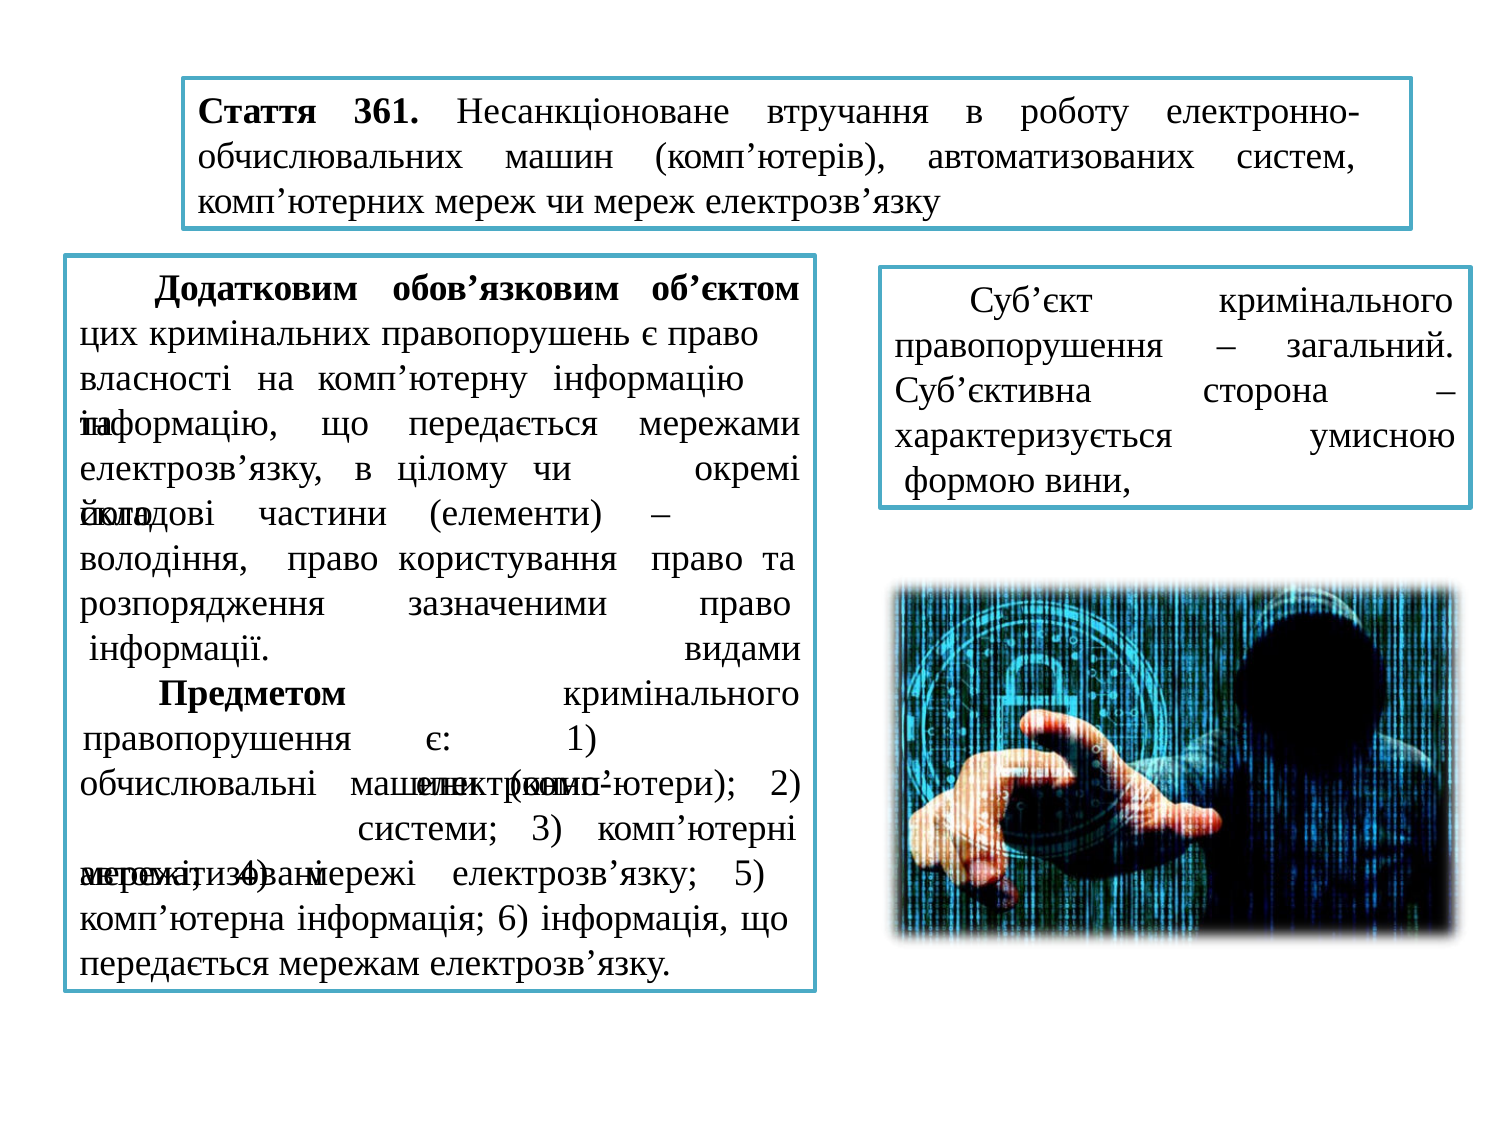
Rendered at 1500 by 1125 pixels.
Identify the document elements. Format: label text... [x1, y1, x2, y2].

text_box мережі; 4) мережі електрозв’язку; 5) комп’ютерна інформація; 6) інформація, що передається мережам електрозв’язку. [77, 846, 802, 984]
text_box розпорядження інформації. Предметом правопорушення [77, 576, 353, 759]
text_box обчислювальні автоматизовані [77, 756, 327, 846]
text_box сторона – [1202, 362, 1458, 410]
picture [878, 572, 1473, 954]
text_box (елементи) користування зазначеними [396, 486, 620, 624]
text_box окремі – право та право видами [645, 441, 802, 666]
text_box [879, 267, 1471, 508]
text_box інформацію, що передається мережами [77, 396, 802, 441]
text_box Стаття 361. Несанкціоноване втручання в роботу електронно- обчислювальних машин (комп’ютерів), автоматизованих систем, комп’ютерних мереж чи мереж електрозв’язку [197, 83, 1398, 221]
text_box 3) комп’ютерні [529, 801, 802, 846]
text_box [182, 78, 1412, 229]
text_box Суб’єкт правопорушення Суб’єктивна характеризується формою вини, [894, 272, 1175, 500]
text_box частини право [256, 486, 390, 579]
text_box машини системи; [348, 756, 501, 846]
text_box умисною [1309, 407, 1458, 455]
text_box складові володіння, [77, 486, 252, 576]
text_box Додатковим обов’язковим об’єктом [152, 261, 803, 309]
text_box (комп’ютери); 2) [507, 756, 802, 804]
text_box кримінального є: 1) електронно- [413, 666, 802, 804]
text_box – загальний. [1216, 317, 1458, 362]
text_box цих кримінальних правопорушень є право власності на комп’ютерну інформацію та [77, 306, 802, 396]
text_box кримінального [1218, 272, 1458, 317]
text_box [64, 255, 815, 991]
text_box електрозв’язку, в цілому чи його [77, 441, 645, 534]
